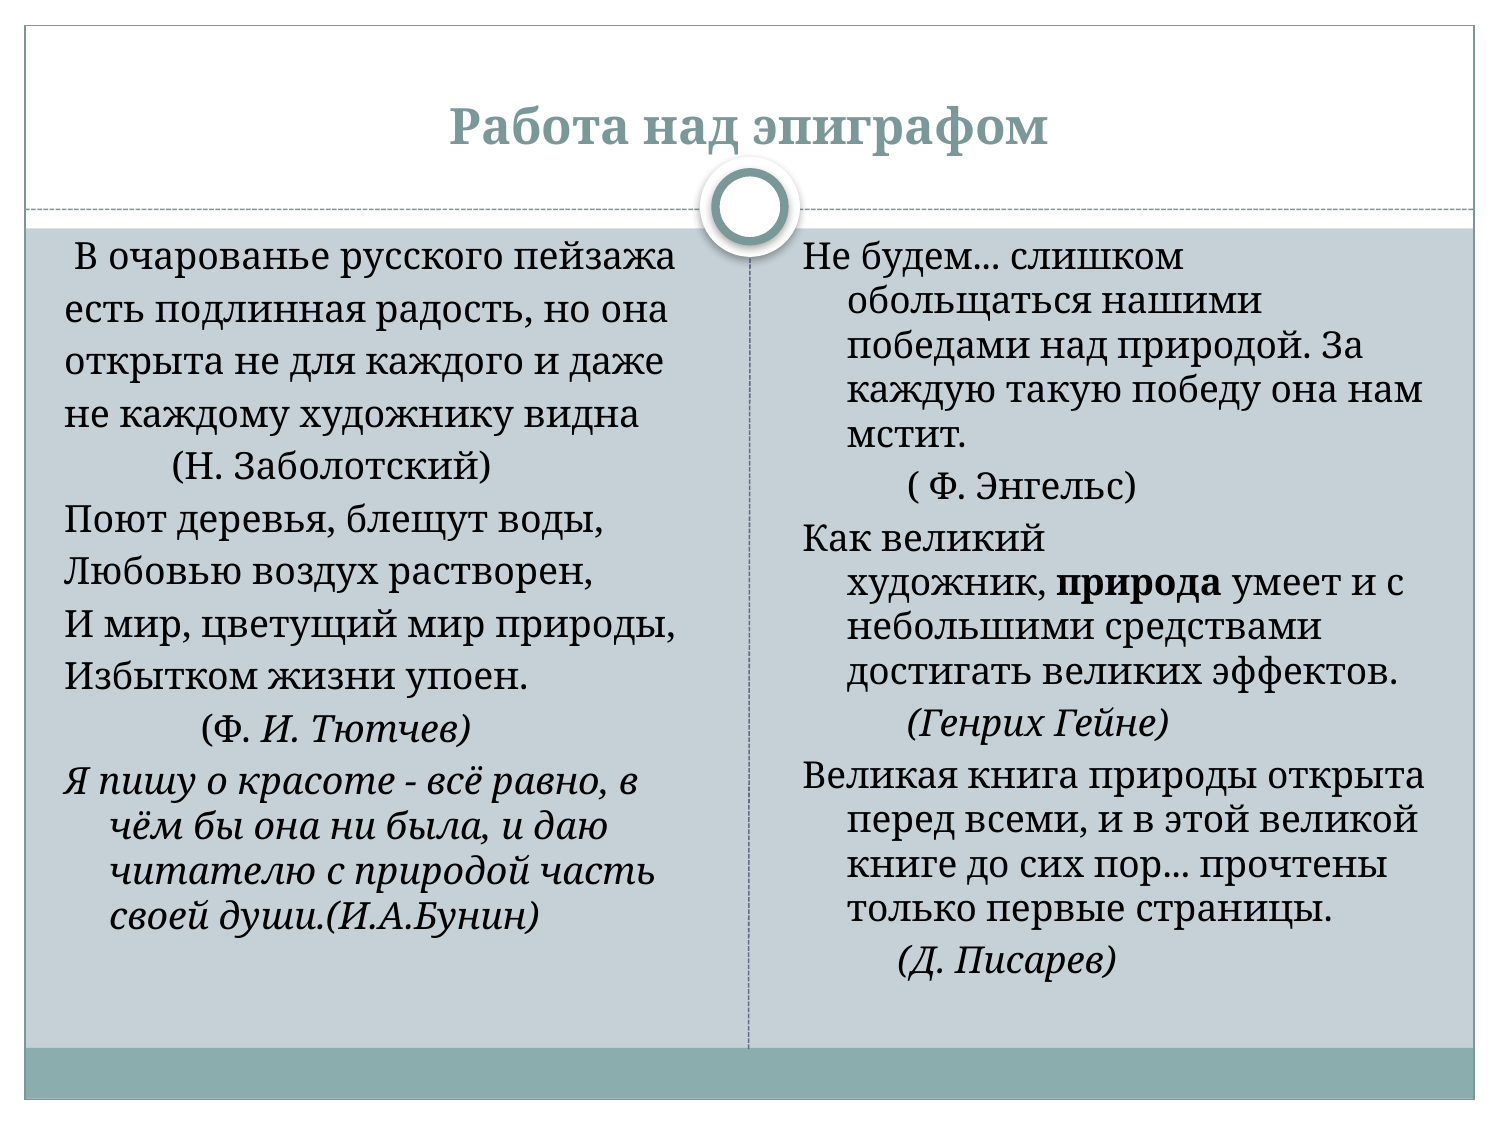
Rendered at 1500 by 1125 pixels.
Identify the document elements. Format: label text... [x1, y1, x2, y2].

list В очарованье русского пейзажа есть подлинная радость, но она открыта не для каждого и даже не каждому художнику видна (Н. Заболотский) Поют деревья, блещут воды, Любовью воздух растворен, И мир, цветущий мир природы, Избытком жизни упоен. (Ф. И. Тютчев) Я пишу о красоте - всё равно, в чём бы она ни была, и даю читателю с природой часть своей души.(И.А.Бунин) [49, 224, 712, 993]
title Работа над эпиграфом [49, 37, 1450, 162]
list Не будем... слишком обольщаться нашими победами над природой. За каждую такую победу она нам мстит. ( Ф. Энгельс) Как великий художник, природа умеет и с небольшими средствами достигать великих эффектов. (Генрих Гейне) Великая книга природы открыта перед всеми, и в этой великой книге до сих пор... прочтены только первые страницы. (Д. Писарев) [787, 224, 1450, 993]
